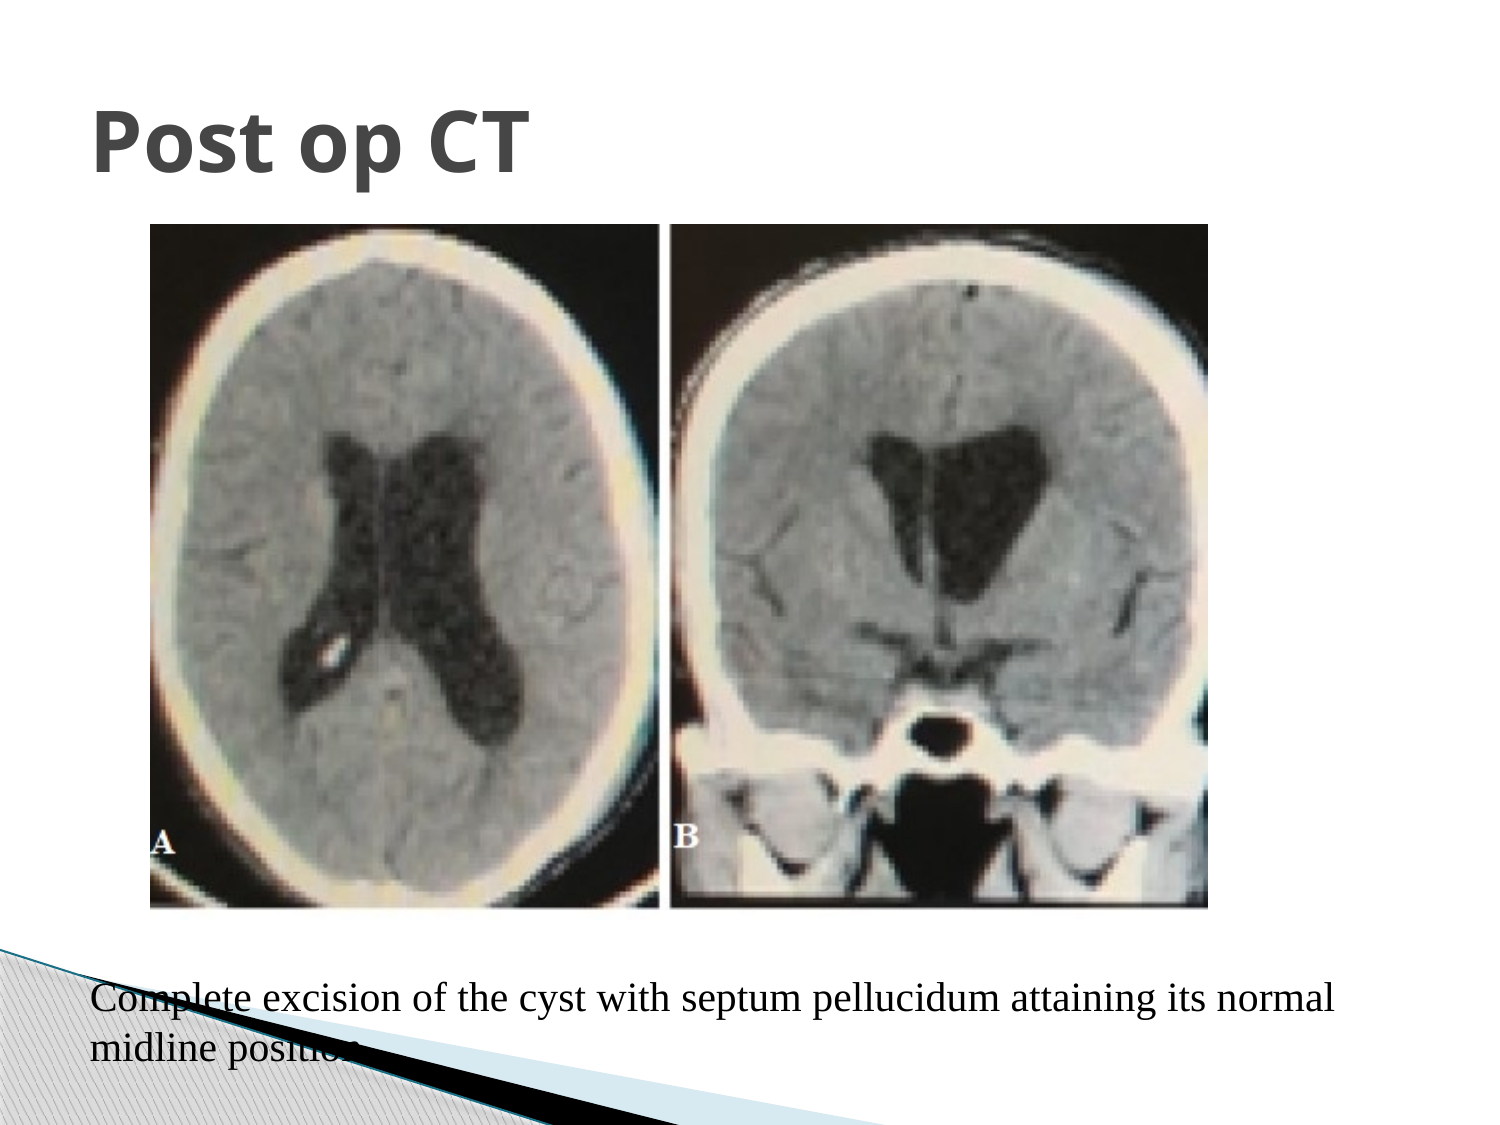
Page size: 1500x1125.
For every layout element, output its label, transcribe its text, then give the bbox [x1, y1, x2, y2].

text_box Complete excision of the cyst with septum pellucidum attaining its normal midline position [74, 962, 1438, 1078]
title Post op CT [75, 45, 1425, 233]
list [149, 224, 1208, 921]
